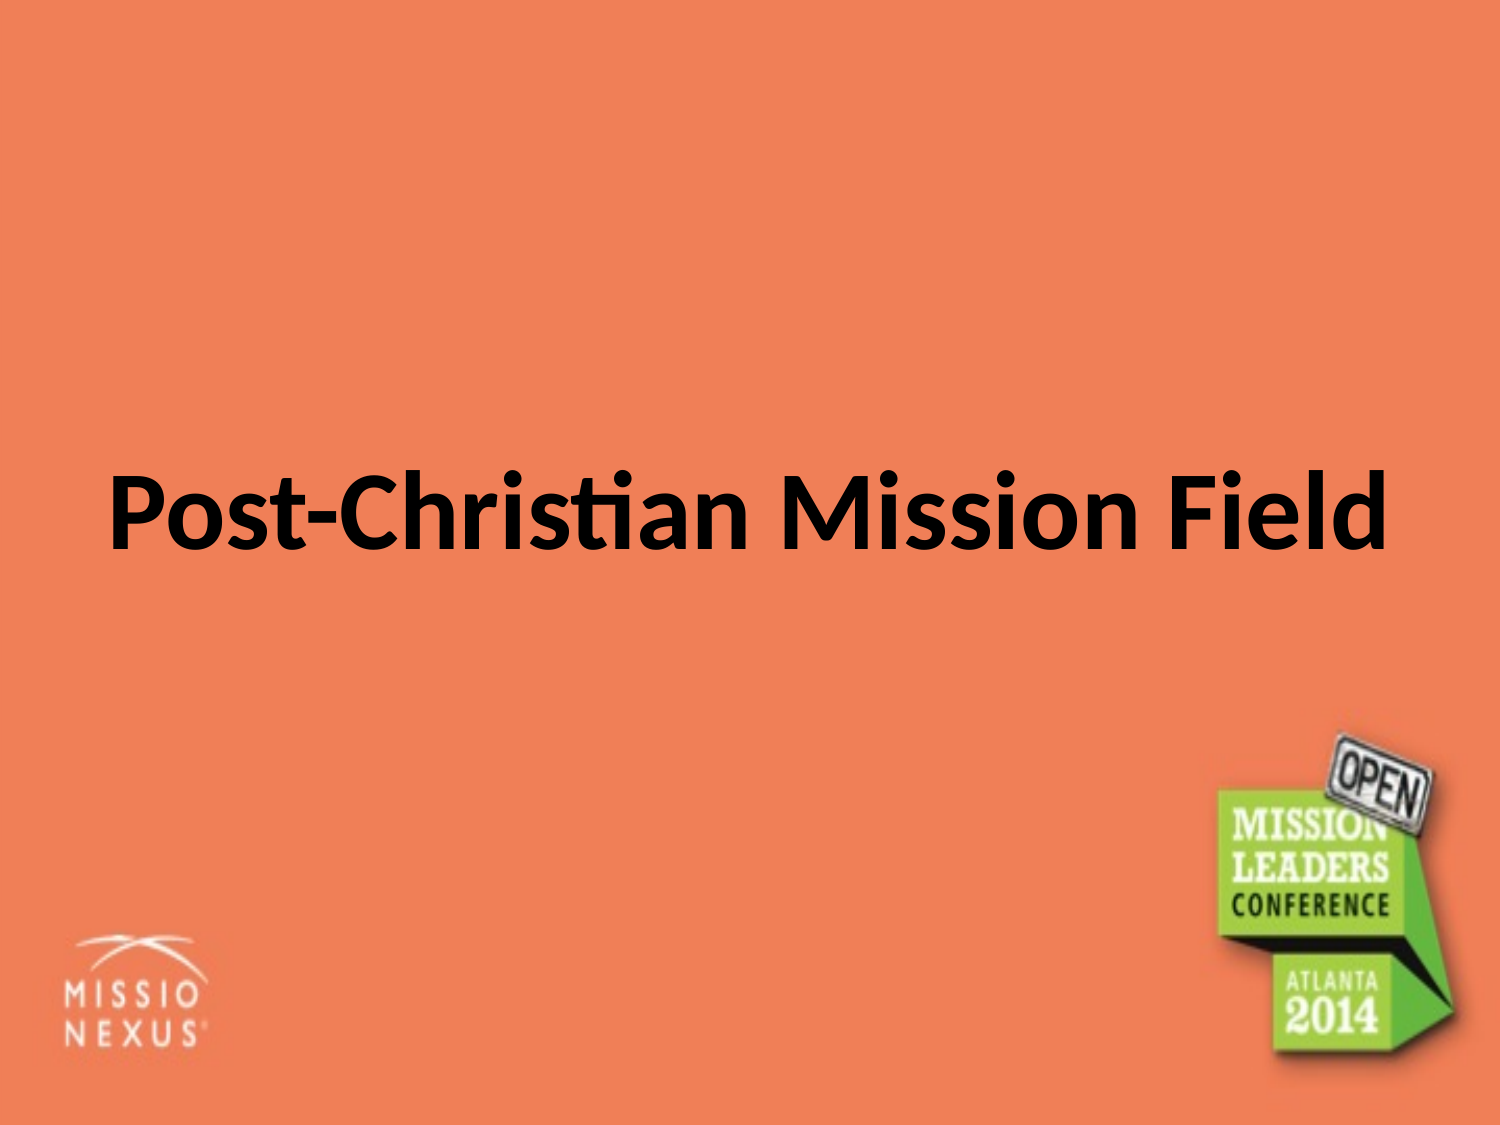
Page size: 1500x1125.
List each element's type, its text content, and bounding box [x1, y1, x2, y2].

picture [0, 0, 1500, 1125]
title Post-Christian Mission Field [75, 411, 1425, 599]
